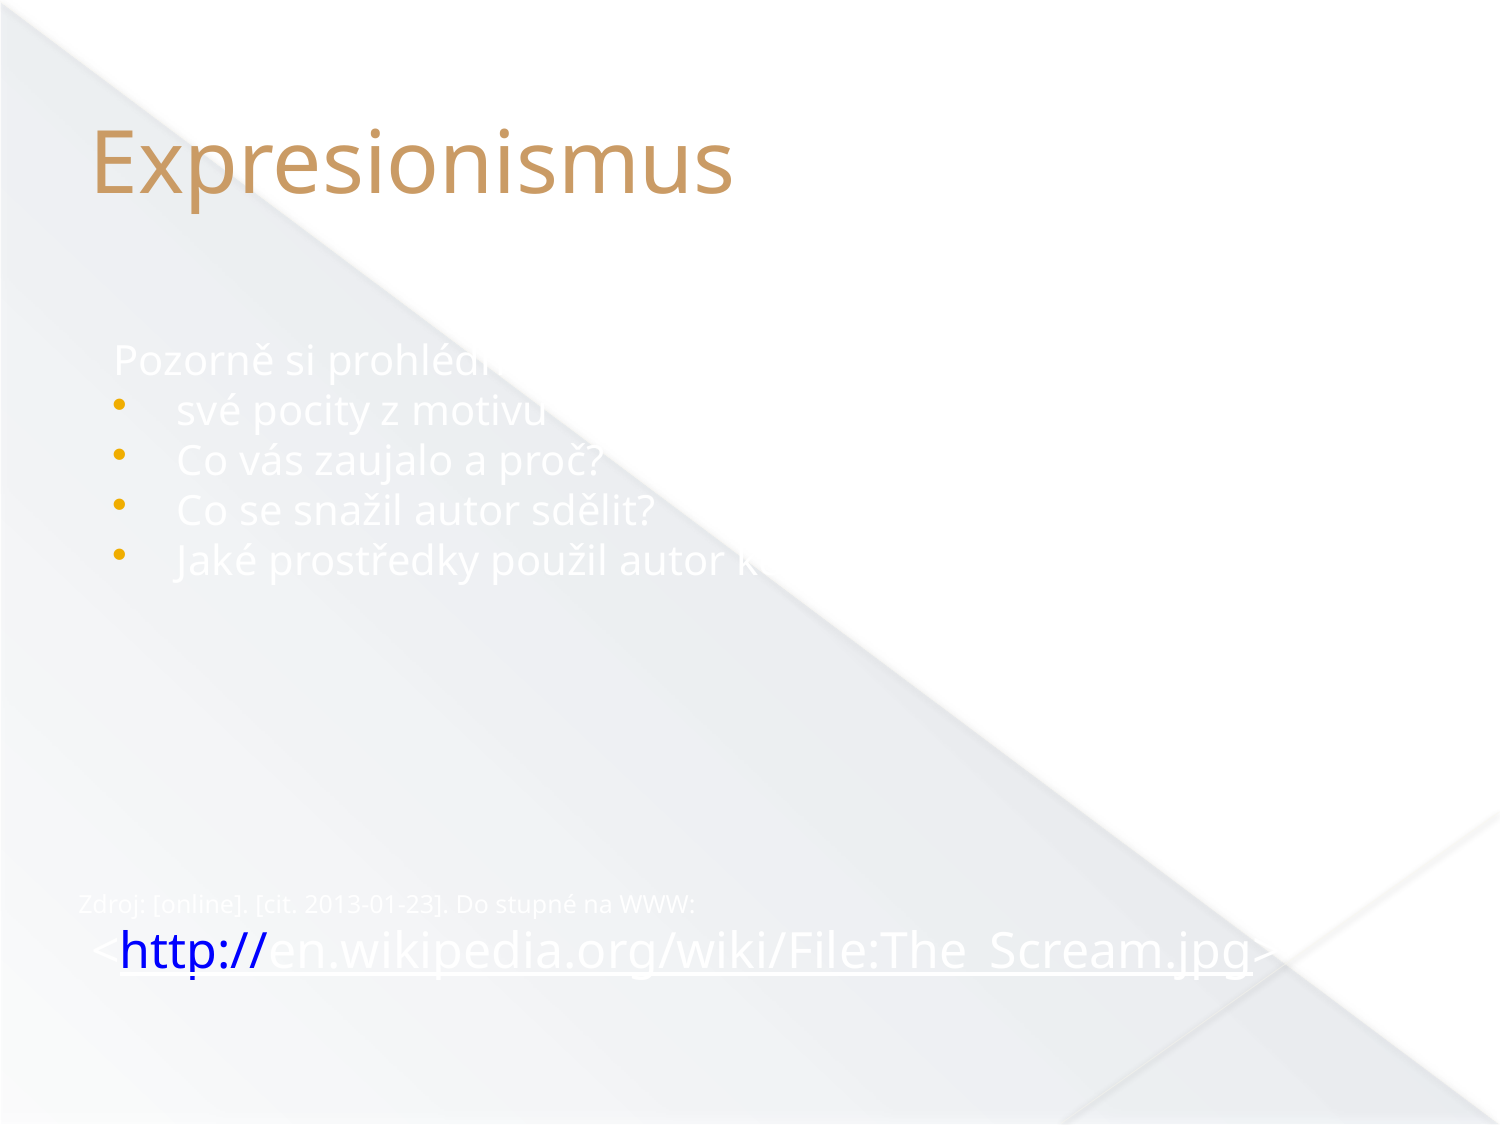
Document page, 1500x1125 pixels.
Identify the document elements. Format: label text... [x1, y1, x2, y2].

text_box Pozorně si prohlédněte následující obraz a pokuste se sdělit: své pocity z motivu Co vás zaujalo a proč? Co se snažil autor sdělit? Jaké prostředky použil autor ke svému sdělení? [88, 326, 1365, 858]
text_box Expresionismus [75, 43, 1425, 274]
text_box Zdroj: [online]. [cit. 2013-01-23]. Do stupné na WWW: <http://en.wikipedia.org/wiki/File:The_Scream.jpg> [53, 881, 1424, 1035]
